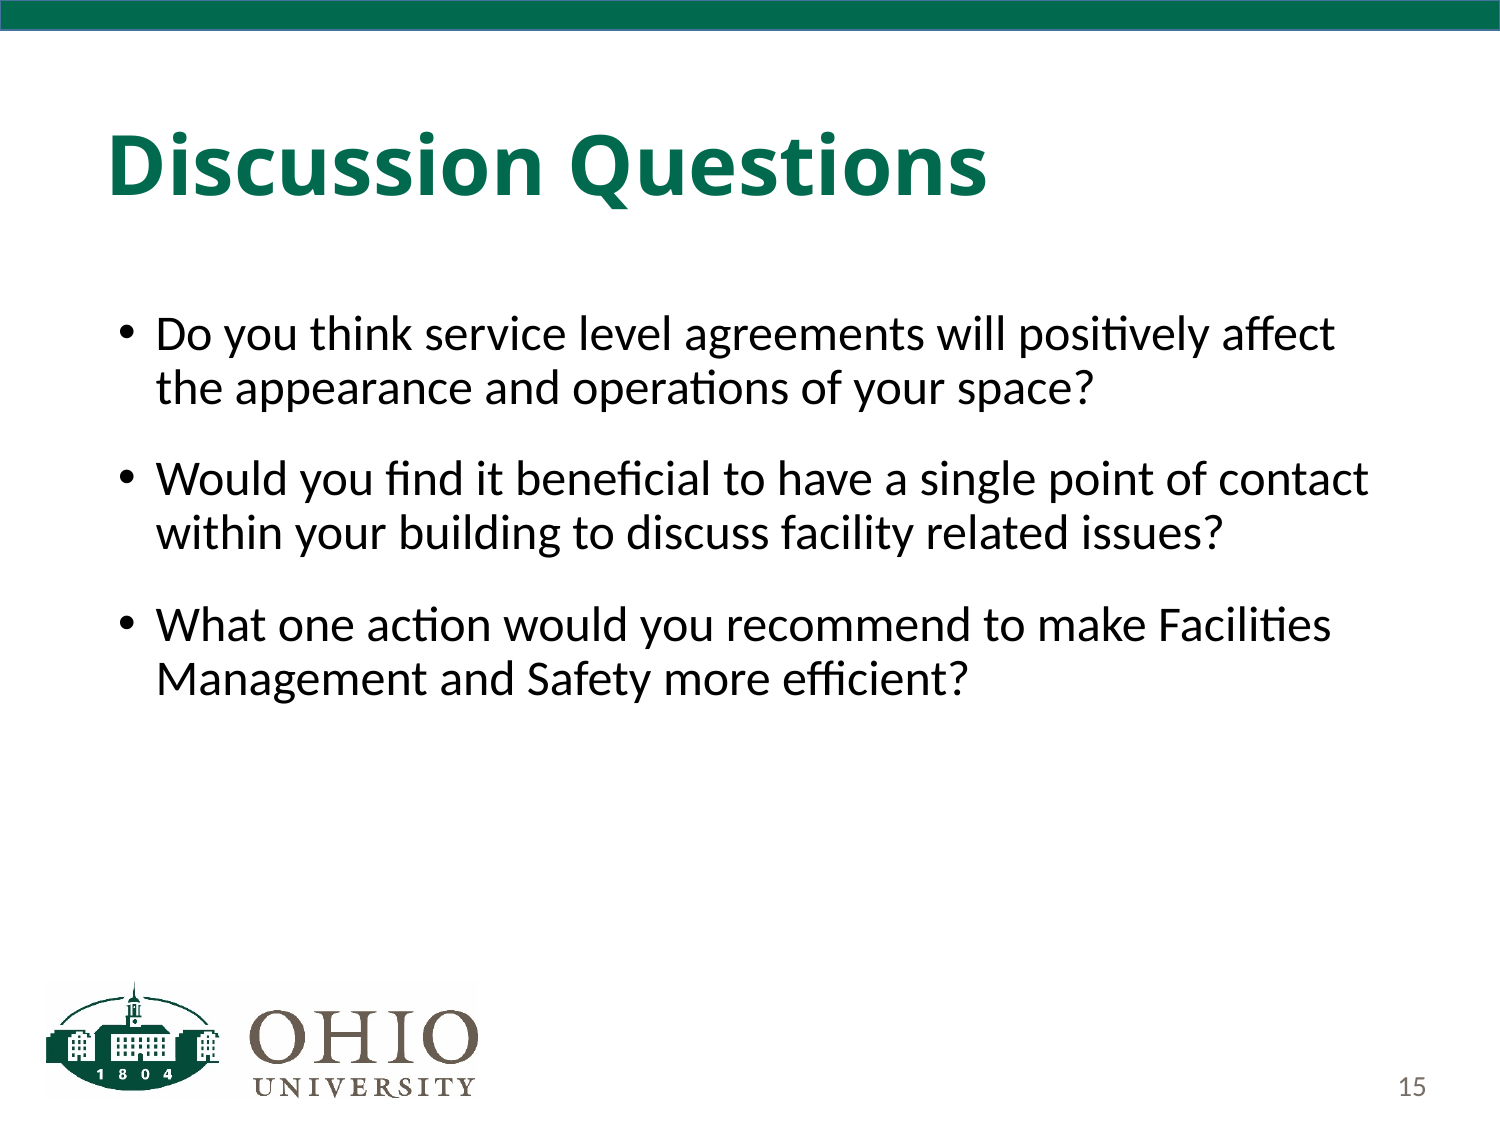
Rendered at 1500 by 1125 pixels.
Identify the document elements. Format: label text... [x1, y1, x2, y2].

title Discussion Questions [90, 59, 1385, 278]
picture [46, 981, 478, 1099]
list Do you think service level agreements will positively affect the appearance and operations of your space? Would you find it beneficial to have a single point of contact within your building to discuss facility related issues? What one action would you recommend to make Facilities Management and Safety more efficient? [103, 299, 1397, 1014]
